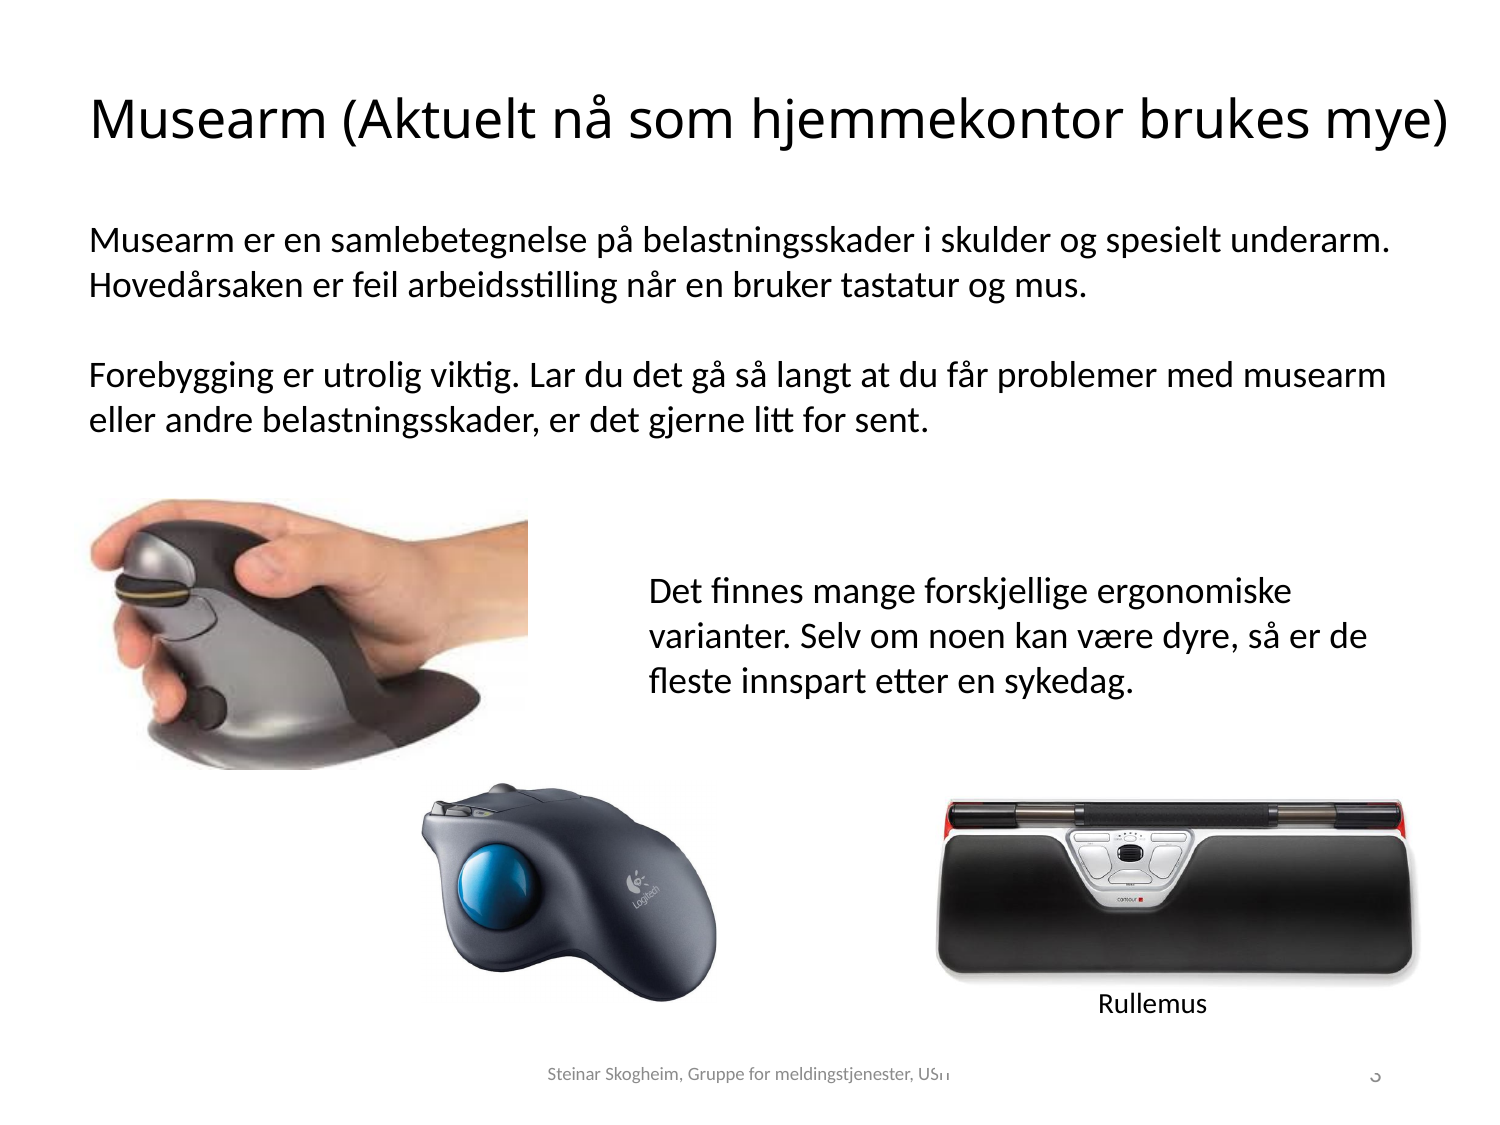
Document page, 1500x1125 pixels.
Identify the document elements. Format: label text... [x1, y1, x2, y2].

picture [74, 498, 528, 770]
picture [420, 780, 717, 1003]
picture [935, 708, 1422, 1073]
text_box Det finnes mange forskjellige ergonomiske varianter. Selv om noen kan være dyre, så er de fleste innspart etter en sykedag. [634, 559, 1458, 709]
title Musearm (Aktuelt nå som hjemmekontor brukes mye) [74, 59, 1484, 183]
footer Steinar Skogheim, Gruppe for meldingstjenester, USIT [496, 1042, 1004, 1103]
slide_number 3 [1059, 1073, 1397, 1103]
text_box Musearm er en samlebetegnelse på belastningsskader i skulder og spesielt underarm. Hovedårsaken er feil arbeidsstilling når en bruker tastatur og mus. Forebygging er utrolig viktig. Lar du det gå så langt at du får problemer med musearm eller andre belastningsskader, er det gjerne litt for sent. [74, 207, 1459, 537]
